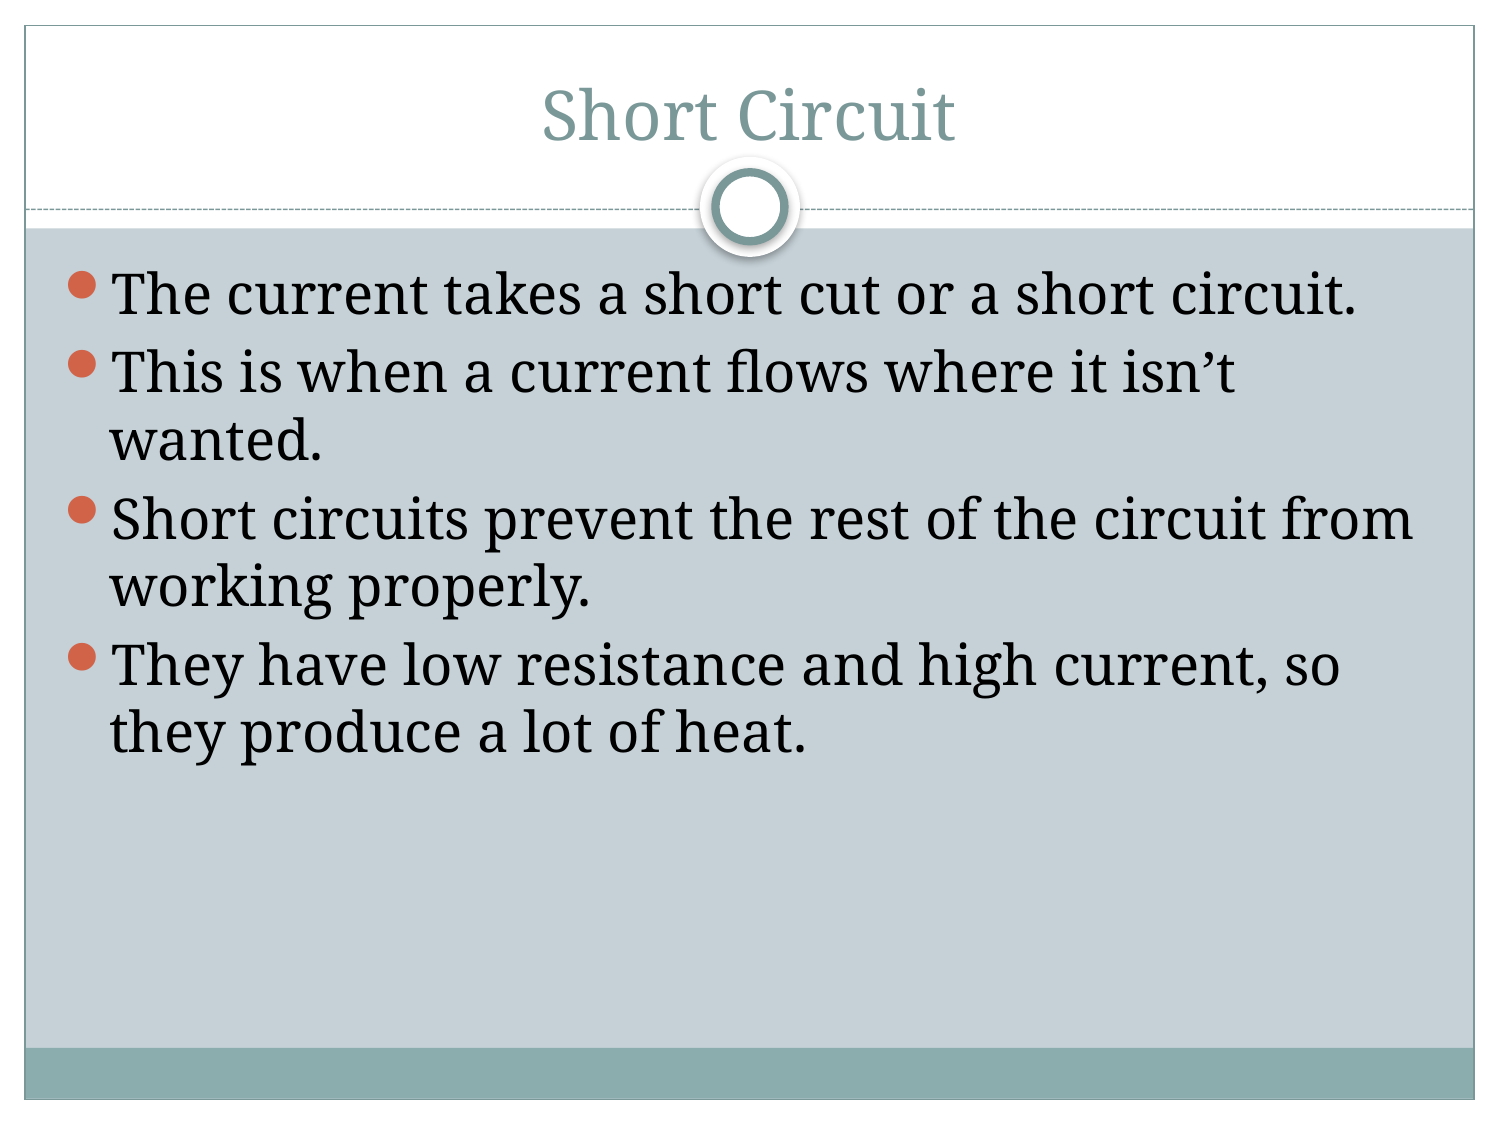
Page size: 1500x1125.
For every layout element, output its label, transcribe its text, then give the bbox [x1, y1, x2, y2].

list The current takes a short cut or a short circuit. This is when a current flows where it isn’t wanted. Short circuits prevent the rest of the circuit from working properly. They have low resistance and high current, so they produce a lot of heat. [49, 250, 1445, 1001]
title Short Circuit [49, 37, 1450, 162]
